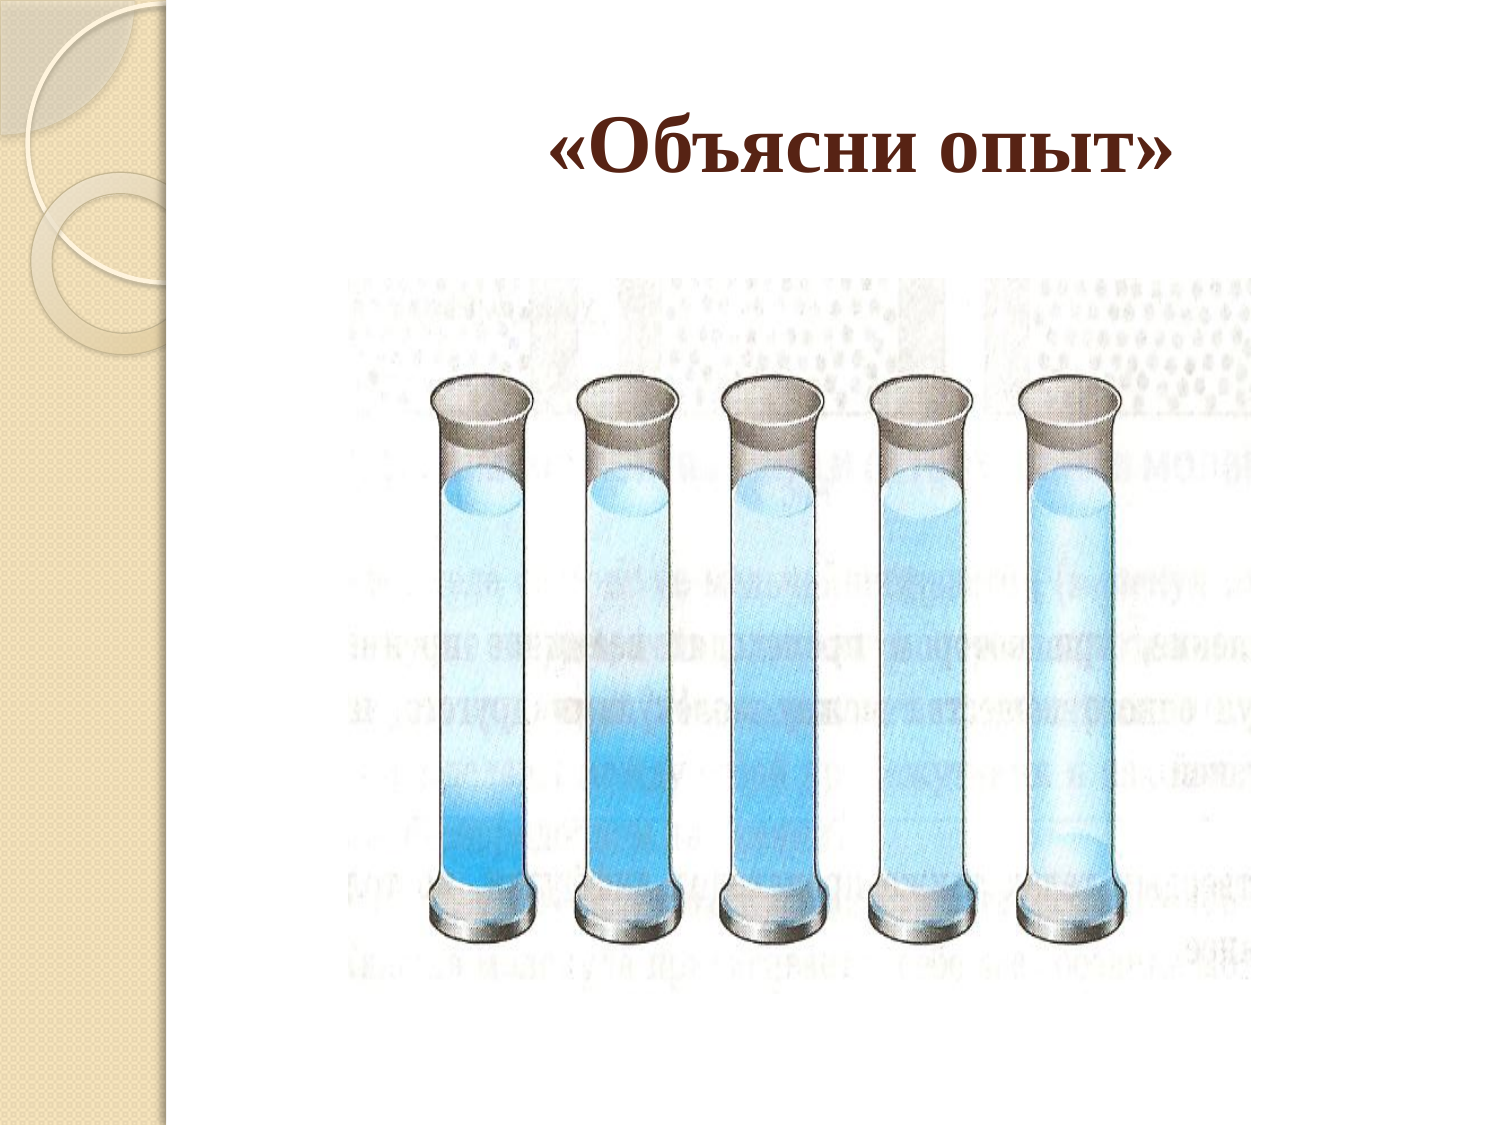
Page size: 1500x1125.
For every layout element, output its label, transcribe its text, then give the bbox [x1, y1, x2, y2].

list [348, 278, 1251, 995]
title «Объясни опыт» [235, 45, 1466, 233]
